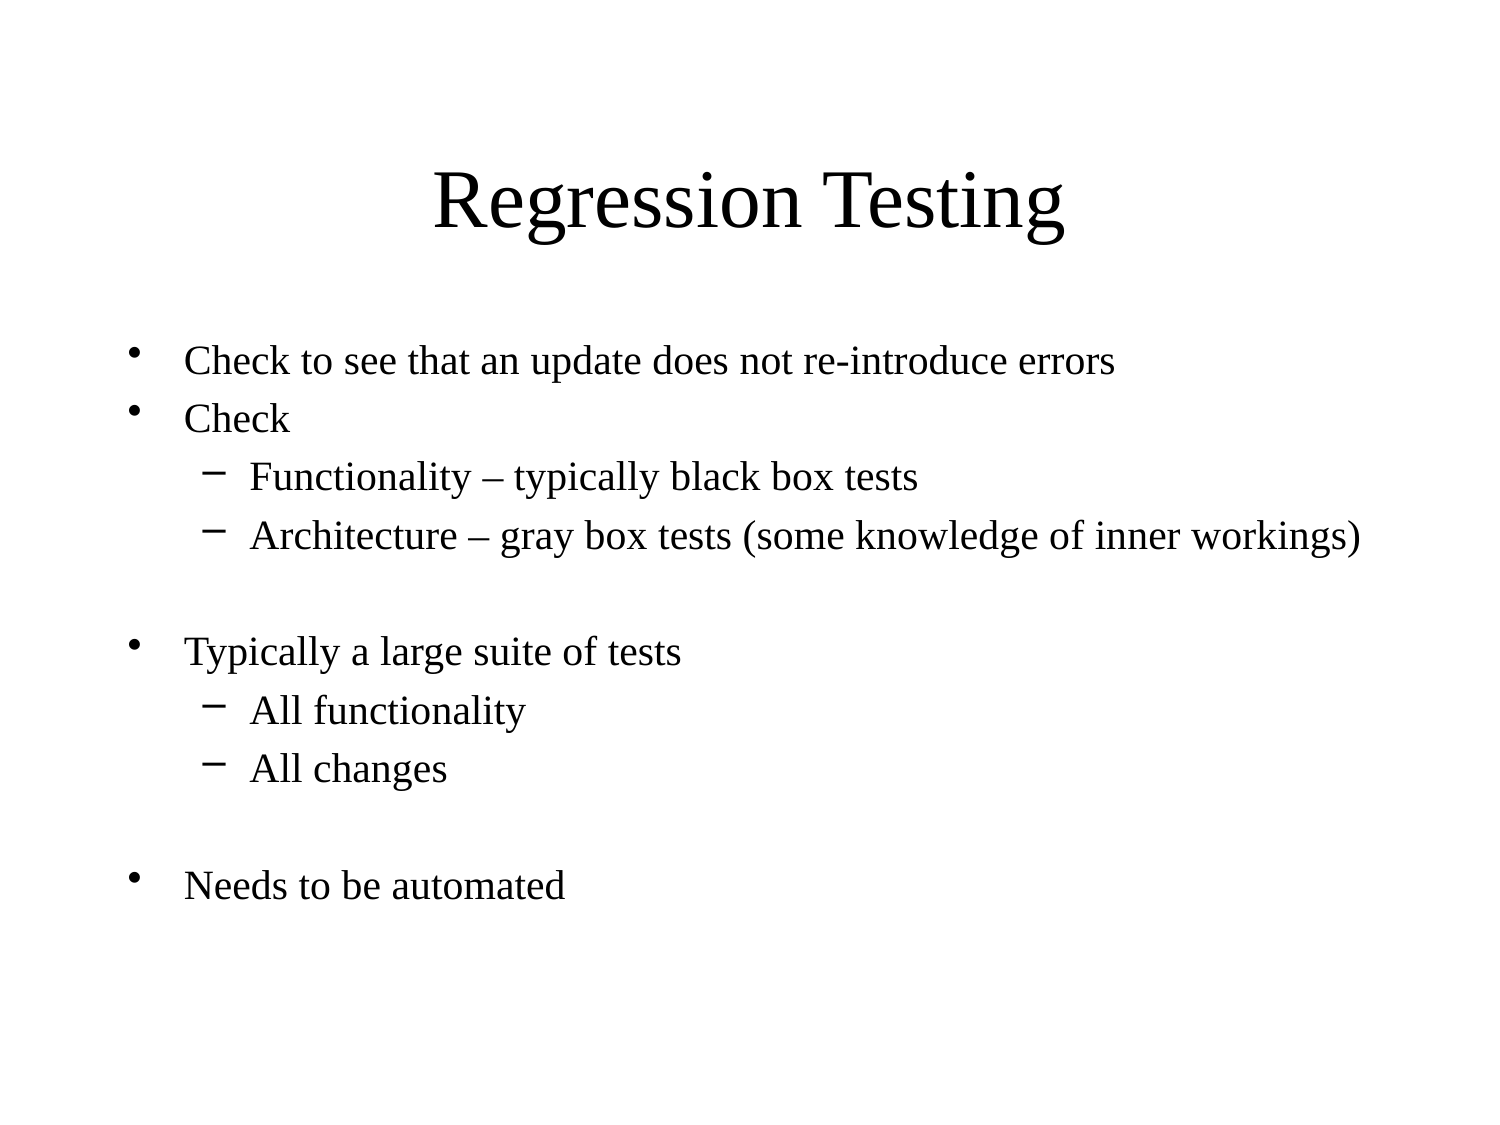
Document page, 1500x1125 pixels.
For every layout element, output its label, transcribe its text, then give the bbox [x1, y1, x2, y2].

title Regression Testing [112, 99, 1388, 288]
list Check to see that an update does not re-introduce errors Check Functionality – typically black box tests Architecture – gray box tests (some knowledge of inner workings) Typically a large suite of tests All functionality All changes Needs to be automated [112, 324, 1388, 1001]
